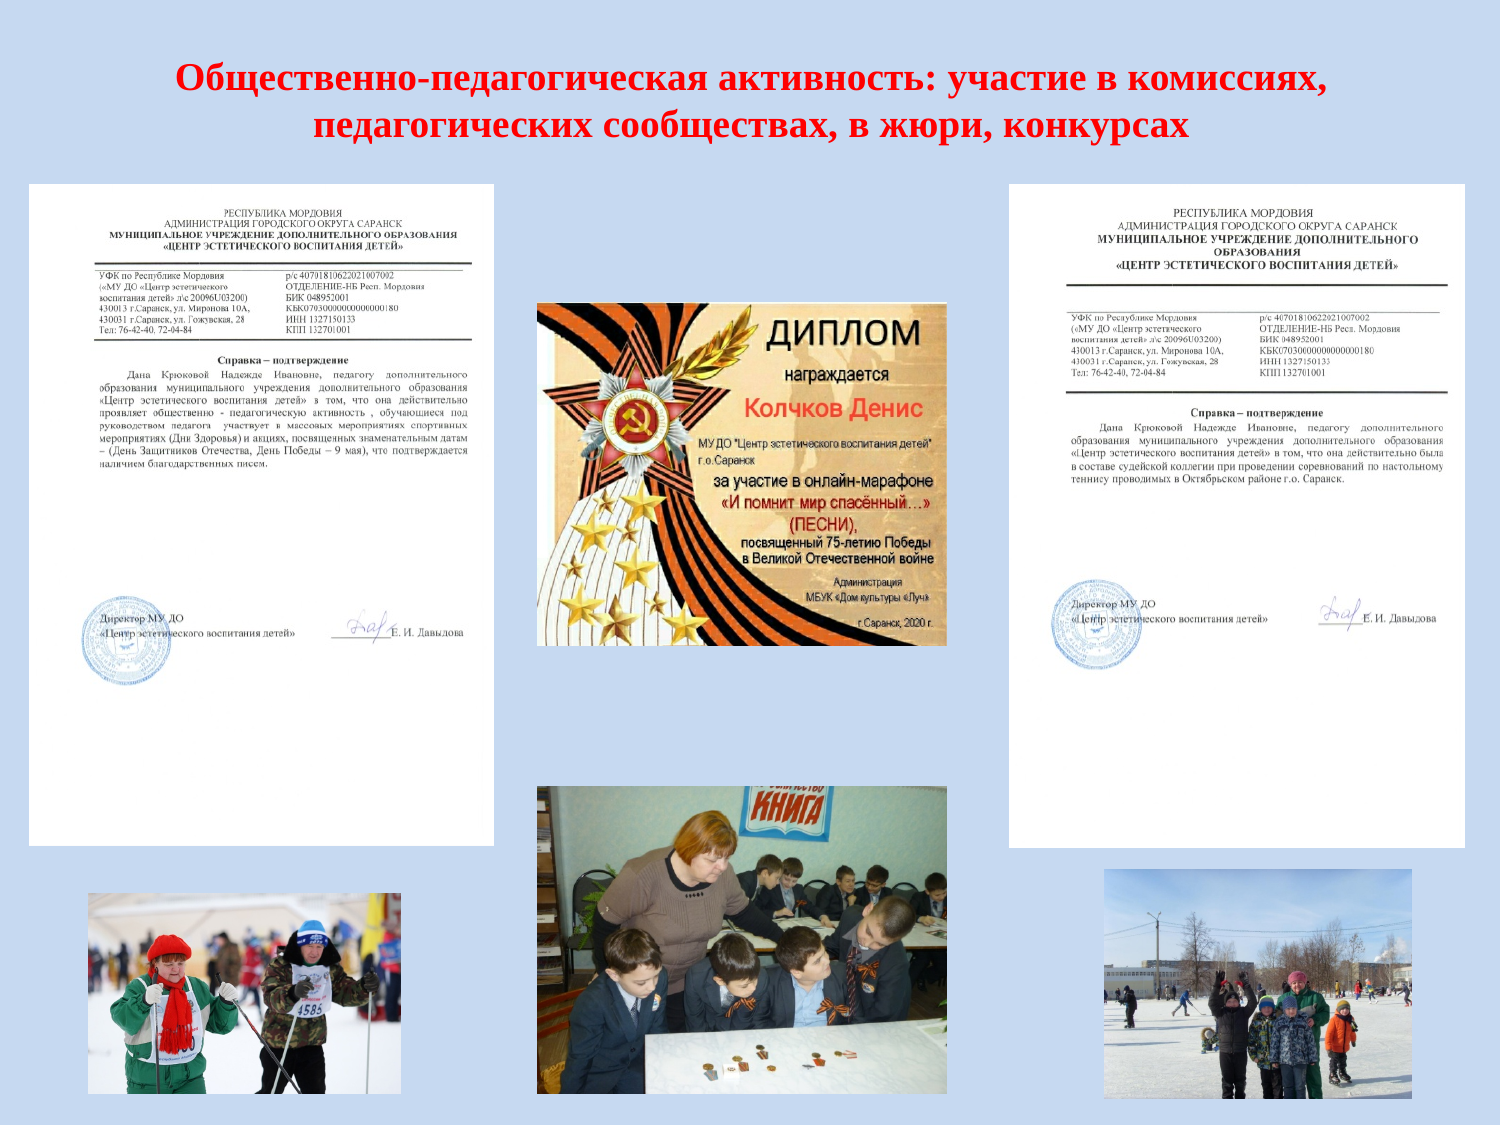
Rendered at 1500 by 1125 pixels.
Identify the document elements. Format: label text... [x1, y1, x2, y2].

picture [1009, 184, 1465, 848]
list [29, 184, 494, 847]
picture [537, 786, 947, 1095]
picture [88, 892, 401, 1095]
picture [537, 302, 947, 646]
title Общественно-педагогическая активность: участие в комиссиях, педагогических сообществах, в жюри, конкурсах [76, 42, 1427, 231]
picture [1104, 869, 1412, 1099]
